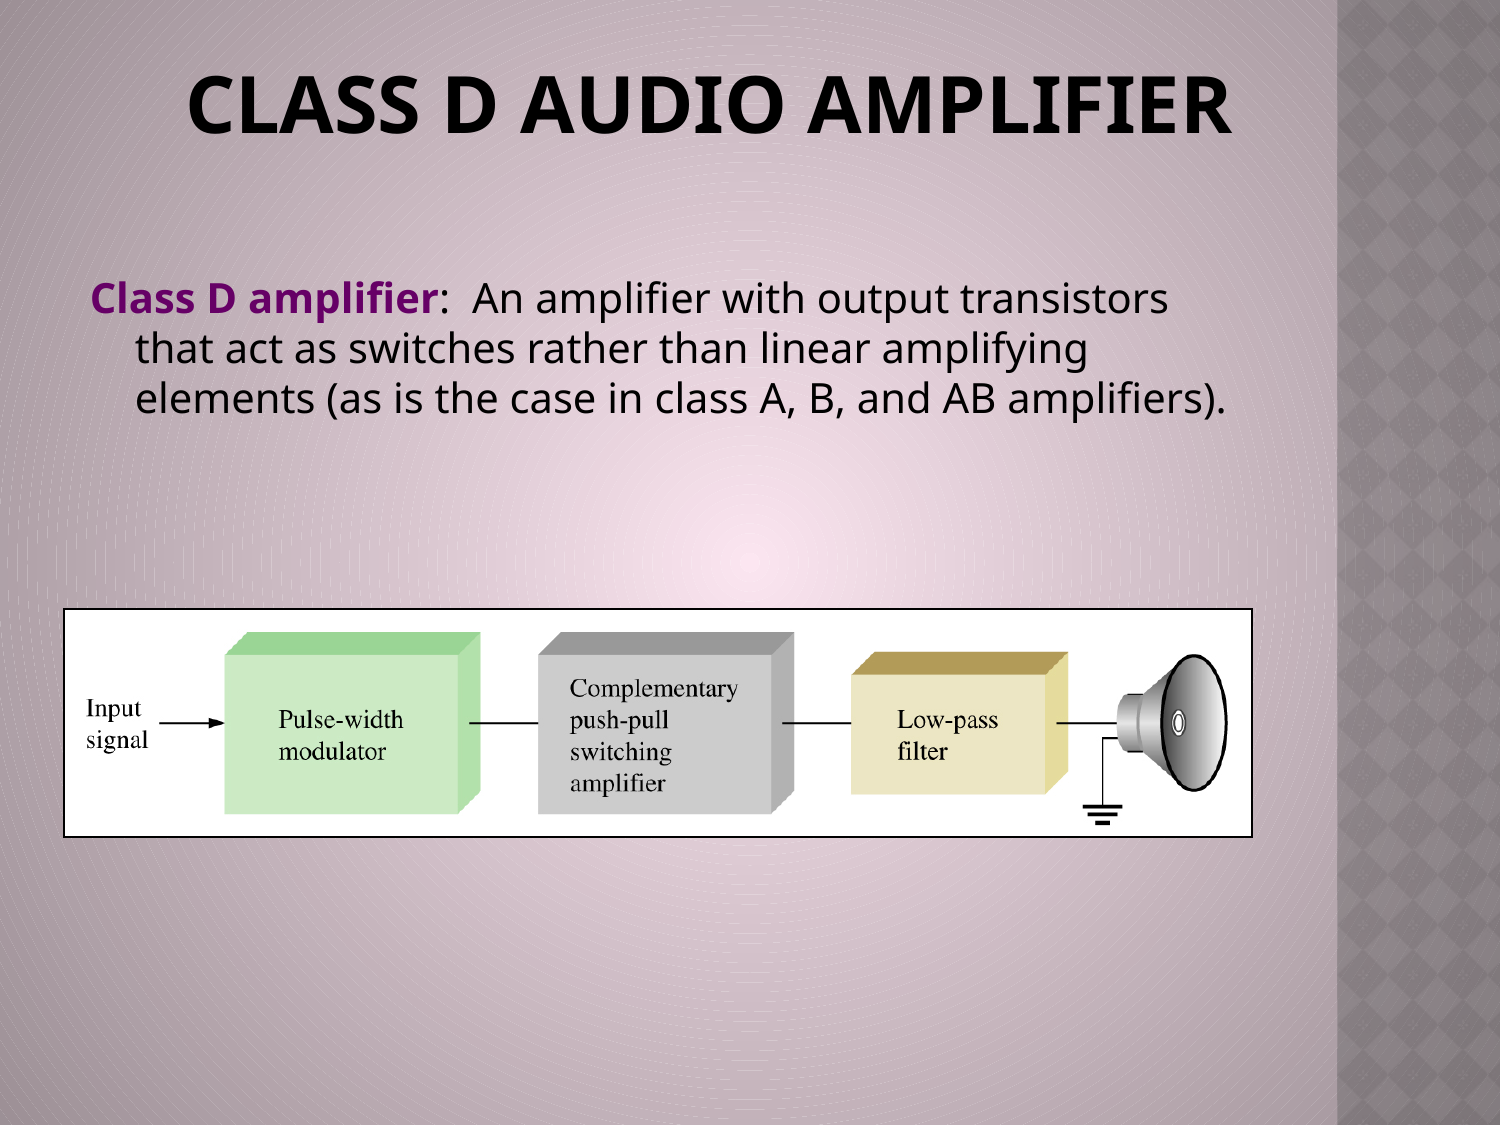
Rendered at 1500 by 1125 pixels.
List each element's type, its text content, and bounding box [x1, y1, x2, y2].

picture [64, 609, 1252, 837]
title Class D Audio Amplifier [75, 52, 1263, 240]
list Class D amplifier: An amplifier with output transistors that act as switches rather than linear amplifying elements (as is the case in class A, B, and AB amplifiers). [75, 264, 1263, 1059]
